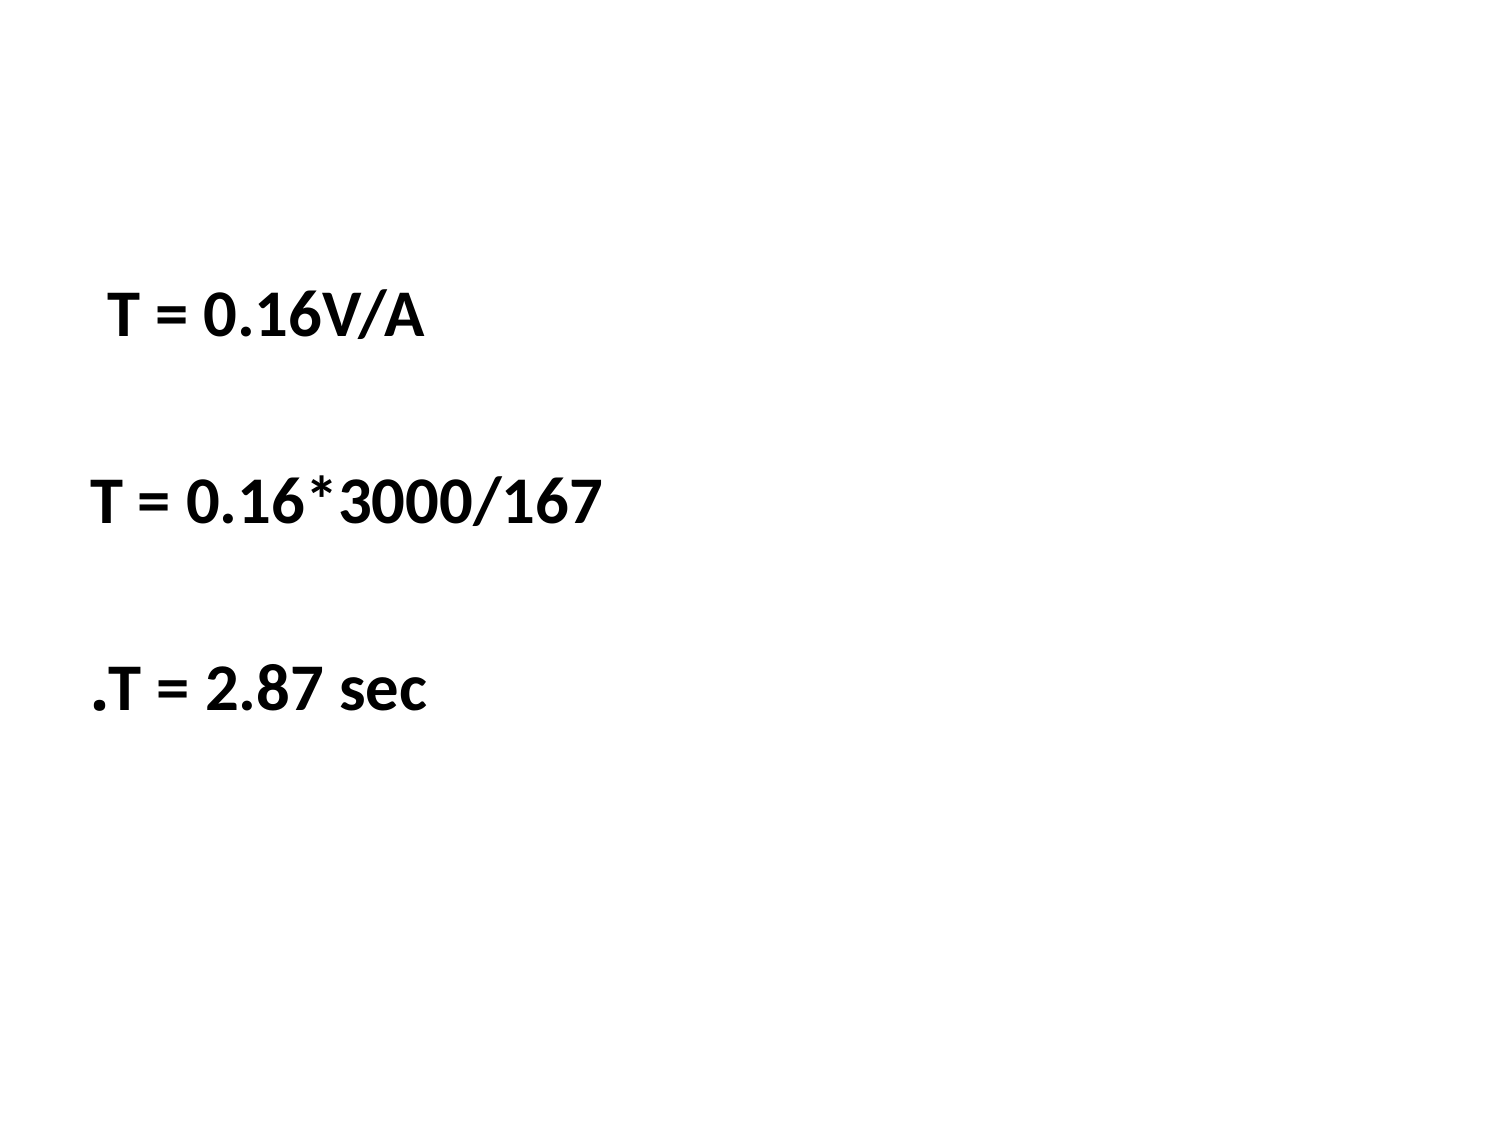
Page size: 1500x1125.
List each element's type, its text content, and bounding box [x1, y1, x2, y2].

list T = 0.16V/A T = 0.16*3000/167 T = 2.87 sec. [75, 262, 1425, 1005]
